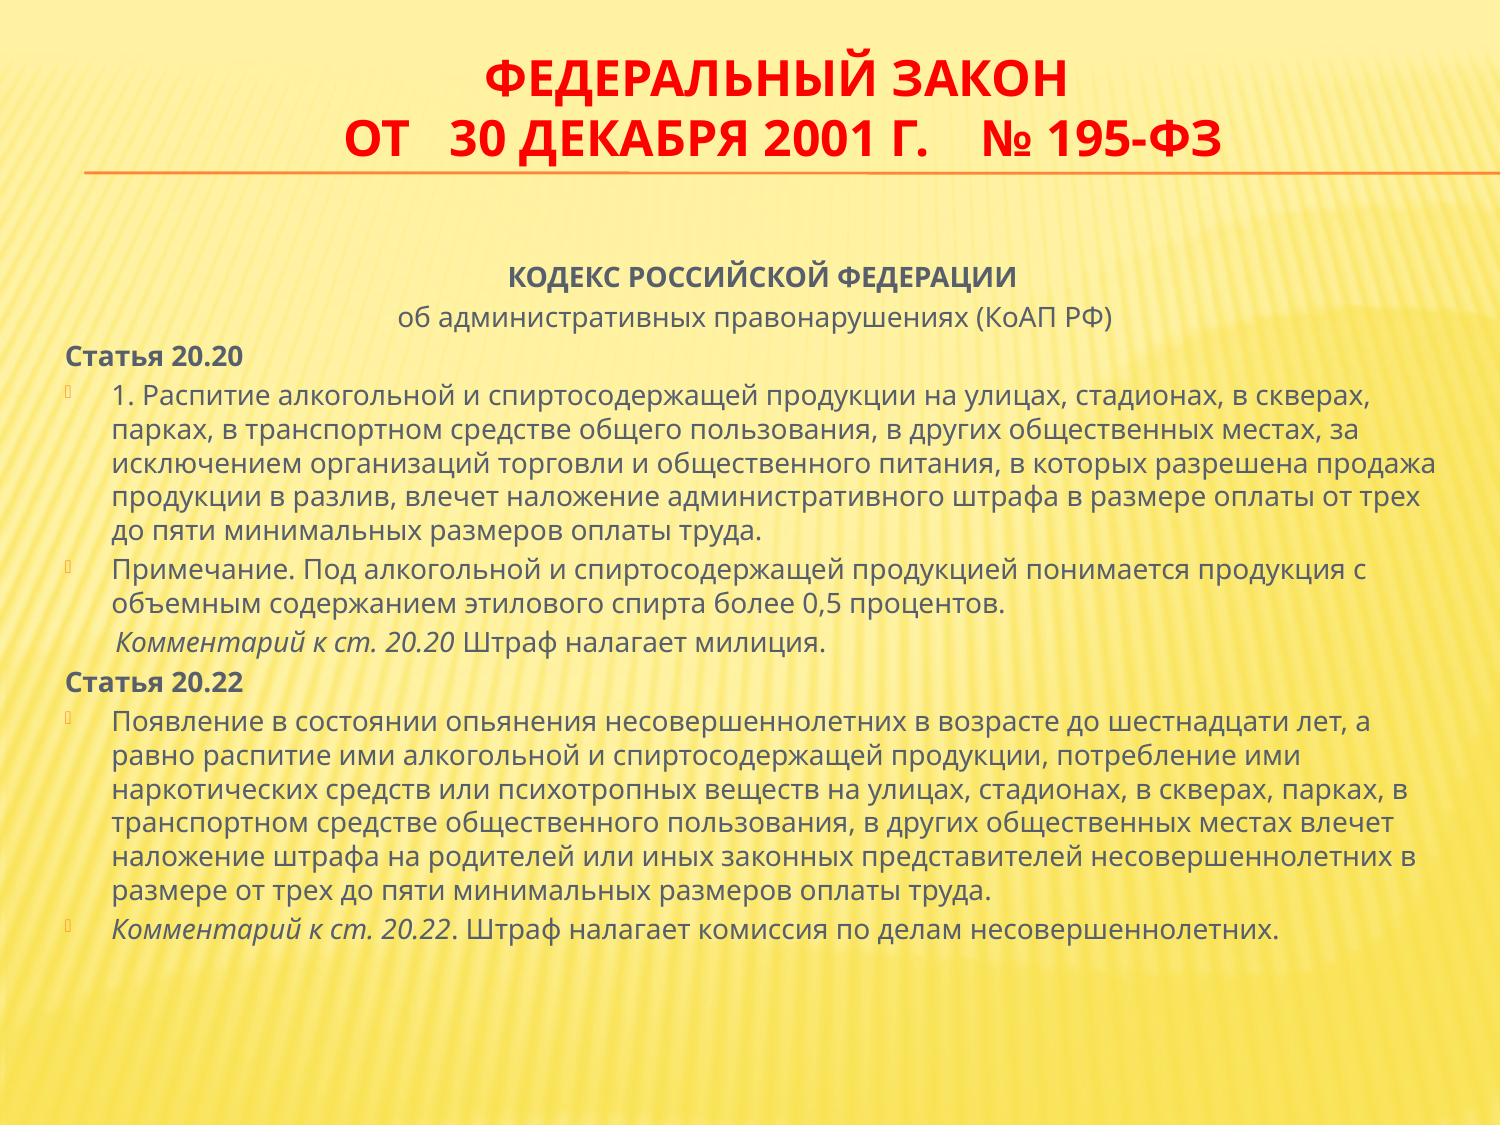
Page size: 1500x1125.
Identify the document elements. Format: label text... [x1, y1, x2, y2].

list КОДЕКС РОССИЙСКОЙ ФЕДЕРАЦИИ об административных правонарушениях (КоАП РФ) Статья 20.20 1. Распитие алкогольной и спиртосодержащей продукции на улицах, стадионах, в скверах, парках, в транспортном средстве общего пользования, в других общественных местах, за исключением организаций торговли и общественного питания, в которых разрешена продажа продукции в разлив, влечет наложение административного штрафа в размере оплаты от трех до пяти минимальных размеров оплаты труда. Примечание. Под алкогольной и спиртосодержащей продукцией понимается продукция с объемным содержанием этилового спирта более 0,5 процентов. Комментарий к ст. 20.20 Штраф налагает милиция. Статья 20.22 Появление в состоянии опьянения несовершеннолетних в возрасте до шестнадцати лет, а равно распитие ими алкогольной и спиртосодержащей продукции, потребление ими наркотических средств или психотропных веществ на улицах, стадионах, в скверах, парках, в транспортном средстве общественного пользования, в других общественных местах влечет наложение штрафа на родителей или иных законных представителей несовершеннолетних в размере от трех до пяти минимальных размеров оплаты труда. Комментарий к ст. 20.22. Штраф налагает комиссия по делам несовершеннолетних. [50, 224, 1475, 968]
title Федеральный закон от 30 декабря 2001 г. № 195-ФЗ [70, 37, 1496, 175]
